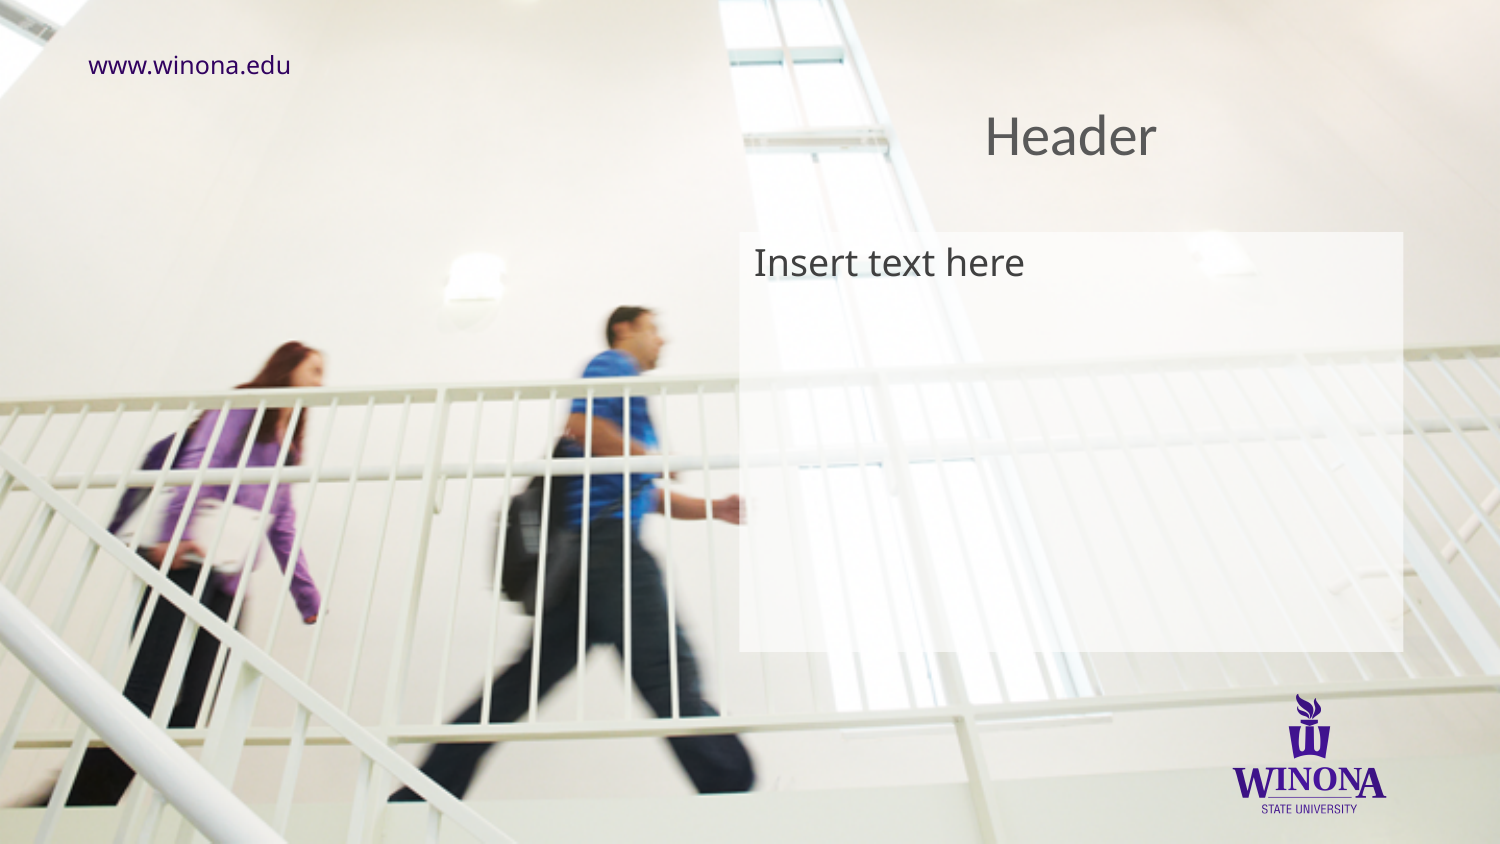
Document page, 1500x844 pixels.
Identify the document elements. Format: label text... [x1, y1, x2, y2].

text_box Insert text here [739, 232, 1404, 652]
text_box Header [739, 89, 1404, 210]
picture [0, 0, 1500, 844]
text_box www.winona.edu [73, 42, 392, 88]
